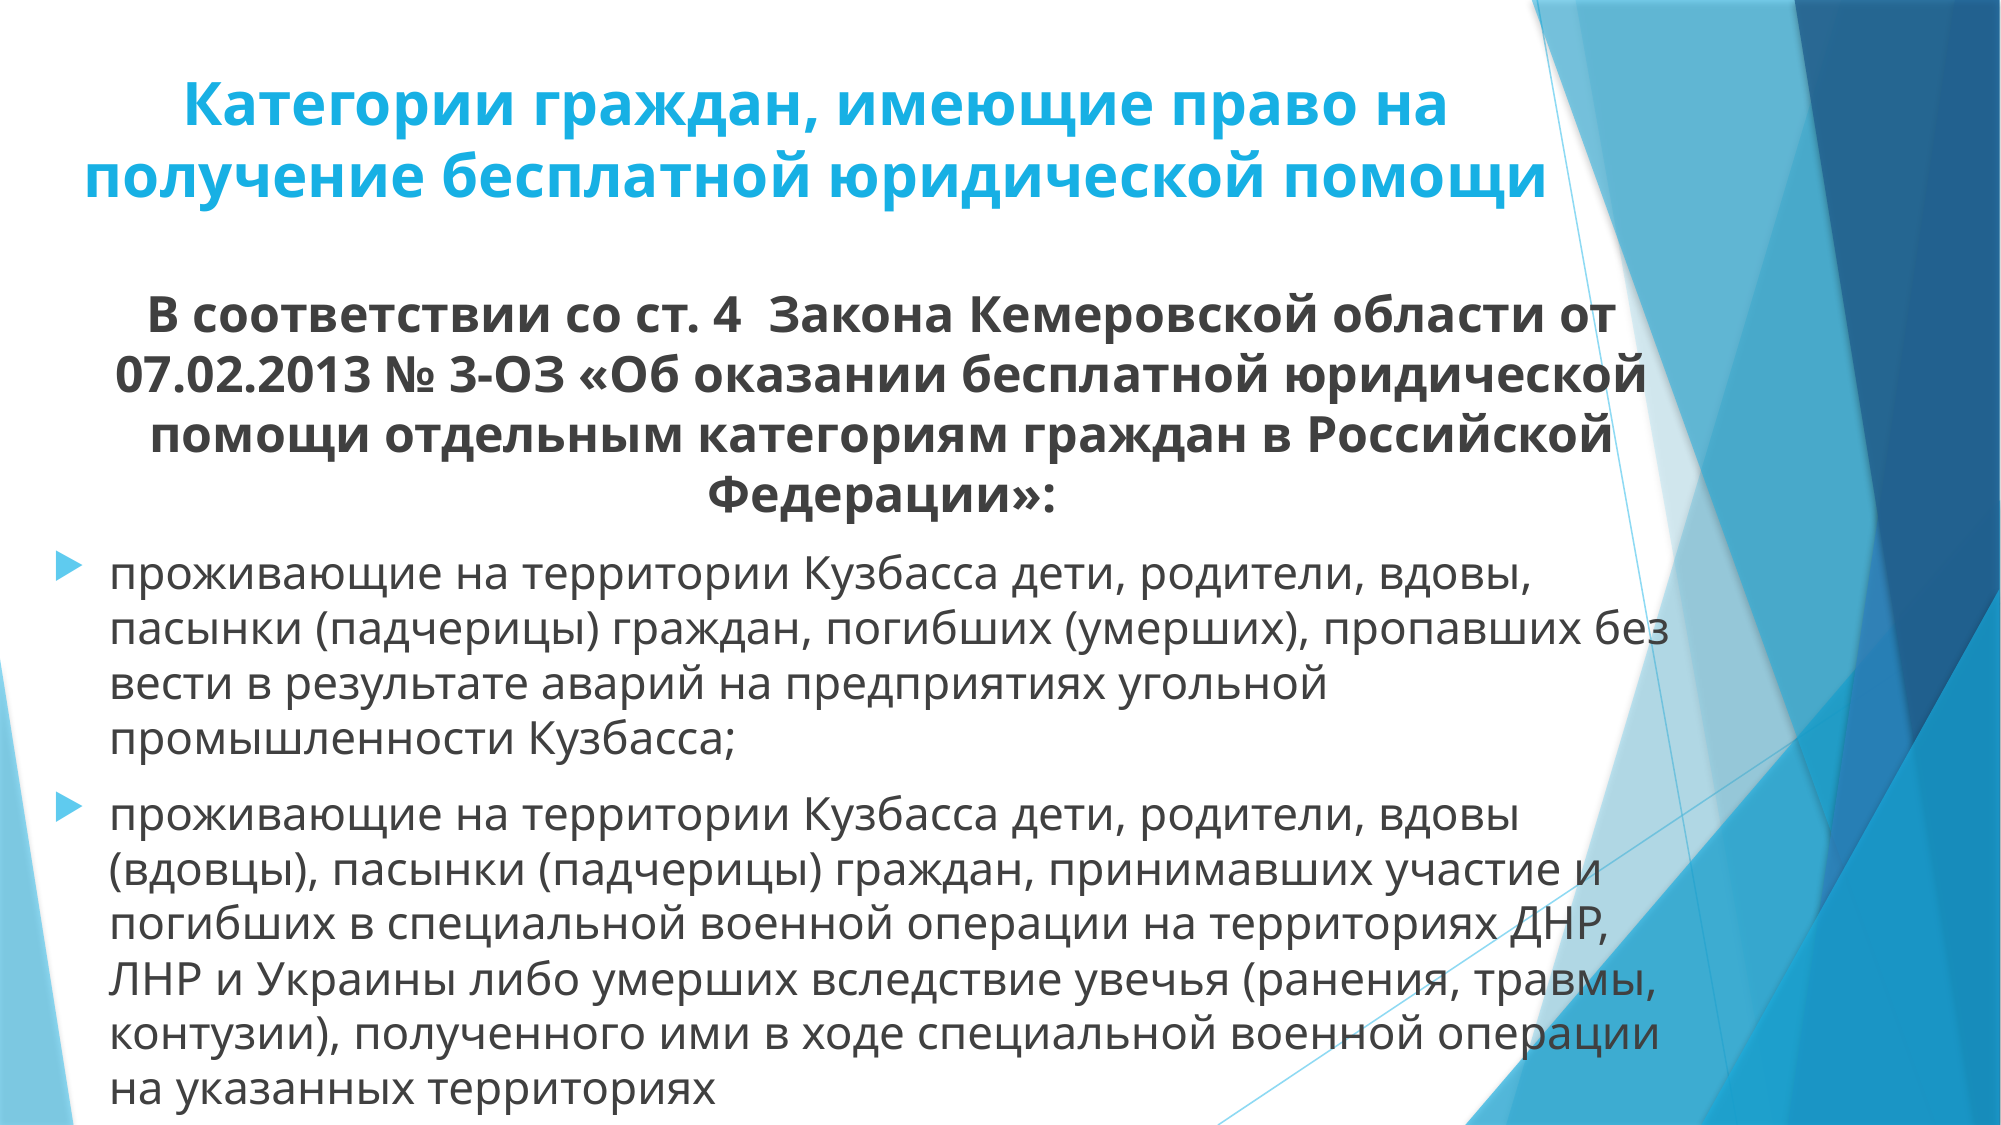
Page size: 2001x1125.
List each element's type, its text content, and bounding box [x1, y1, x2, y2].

list В соответствии со ст. 4 Закона Кемеровской области от 07.02.2013 № 3-ОЗ «Об оказании бесплатной юридической помощи отдельным категориям граждан в Российской Федерации»: проживающие на территории Кузбасса дети, родители, вдовы, пасынки (падчерицы) граждан, погибших (умерших), пропавших без вести в результате аварий на предприятиях угольной промышленности Кузбасса; проживающие на территории Кузбасса дети, родители, вдовы (вдовцы), пасынки (падчерицы) граждан, принимавших участие и погибших в специальной военной операции на территориях ДНР, ЛНР и Украины либо умерших вследствие увечья (ранения, травмы, контузии), полученного ими в ходе специальной военной операции на указанных территориях [37, 275, 1728, 1038]
title Категории граждан, имеющие право на получение бесплатной юридической помощи [37, 58, 1596, 250]
